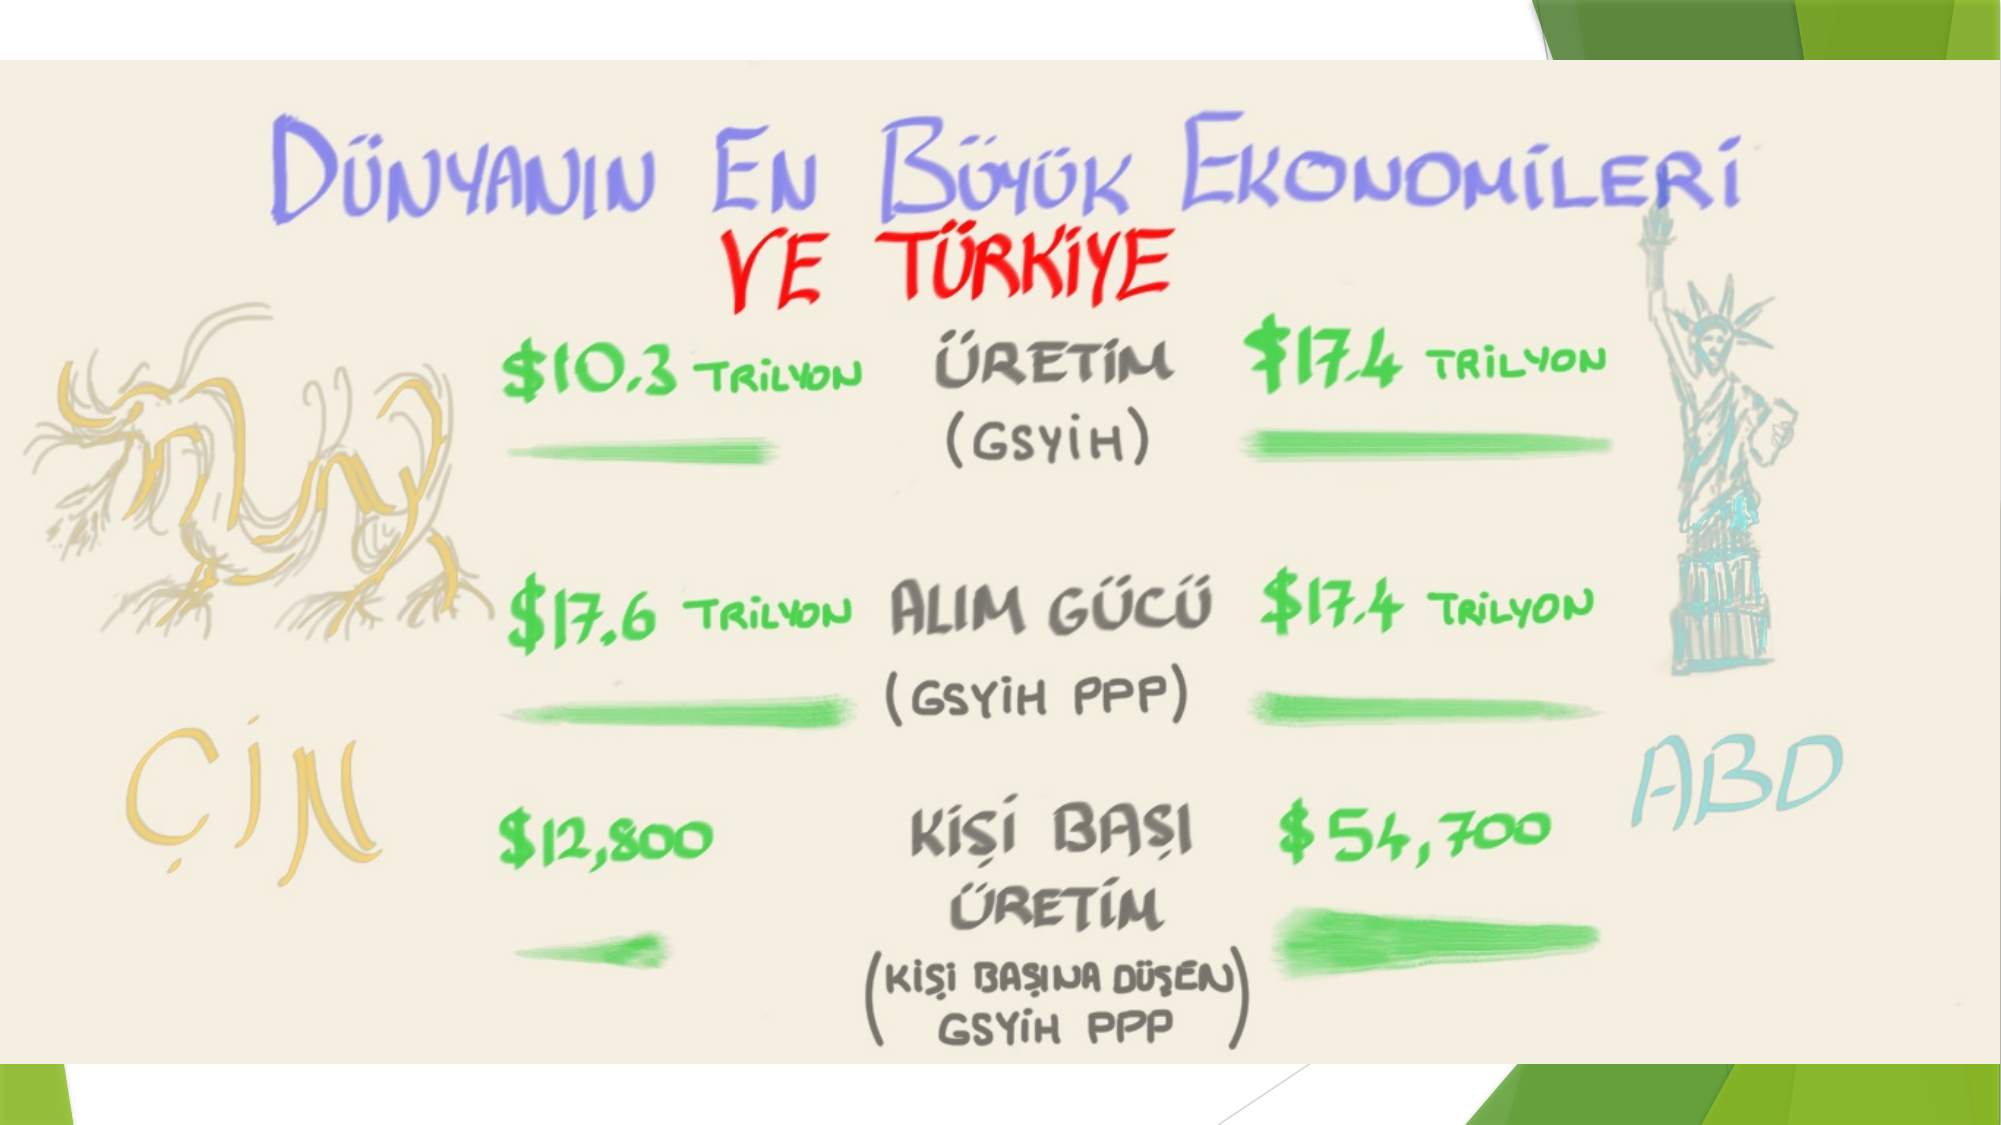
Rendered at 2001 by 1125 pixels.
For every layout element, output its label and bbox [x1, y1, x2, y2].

picture [0, 60, 2000, 1065]
